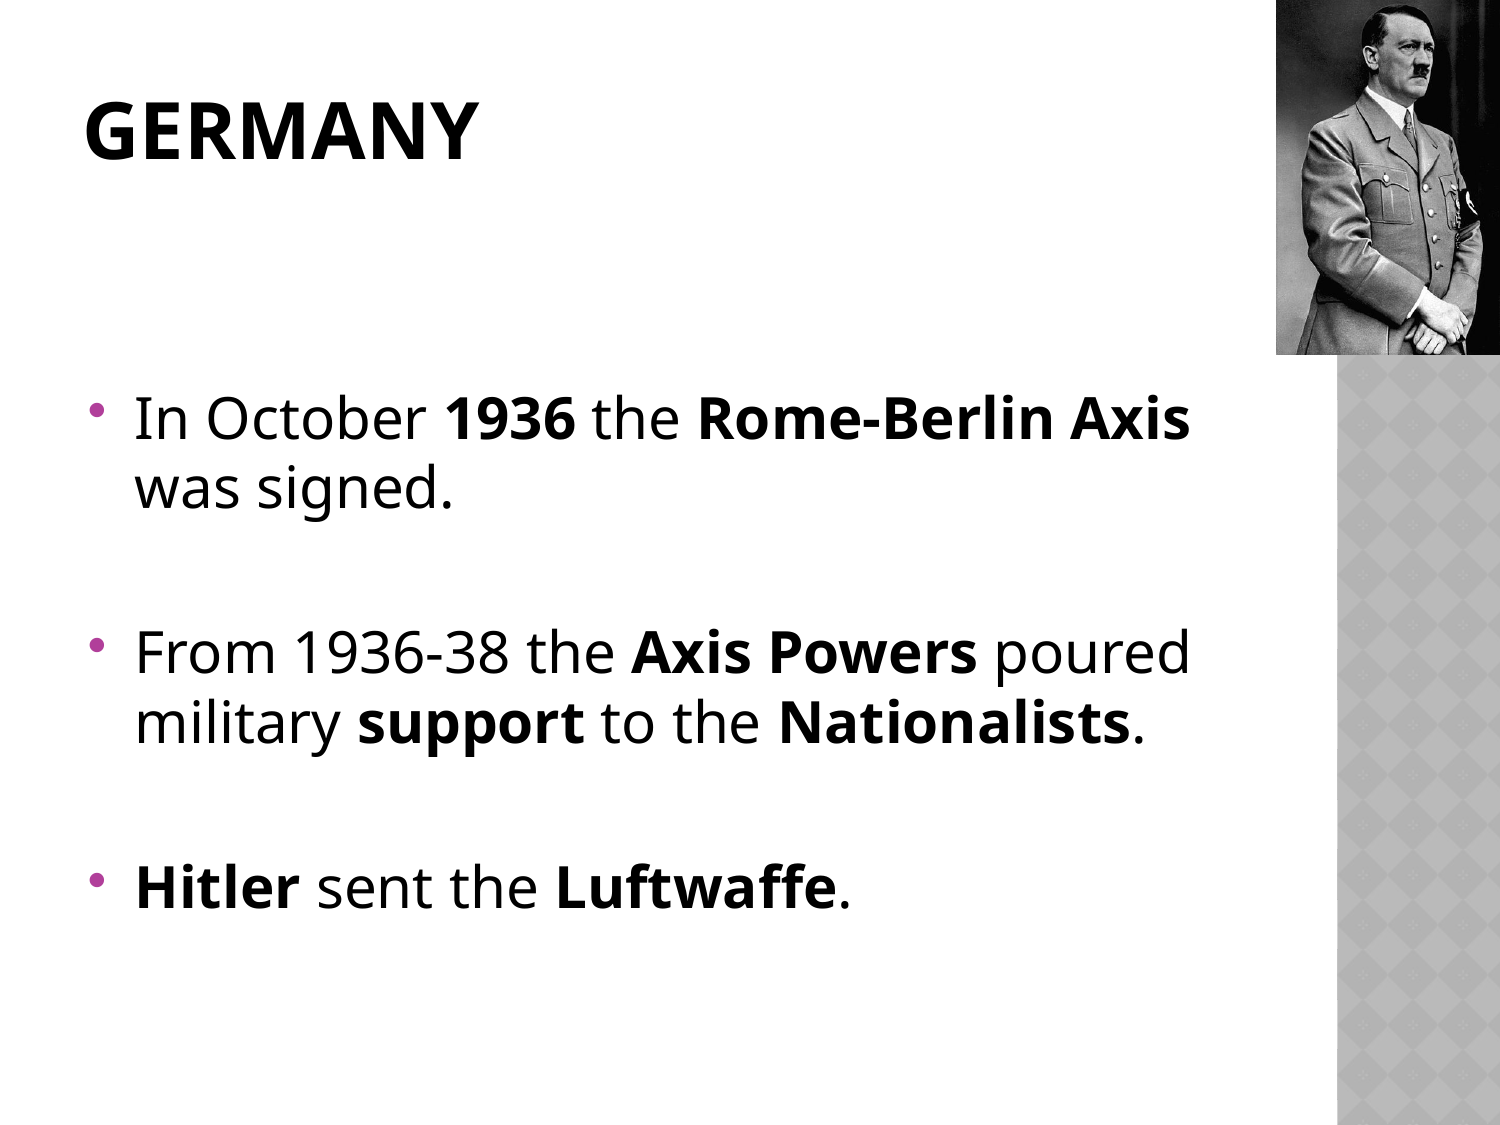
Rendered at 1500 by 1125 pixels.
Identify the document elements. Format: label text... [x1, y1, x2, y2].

title Germany [75, 52, 1263, 176]
list In October 1936 the Rome-Berlin Axis was signed. From 1936-38 the Axis Powers poured military support to the Nationalists. Hitler sent the Luftwaffe. [75, 373, 1263, 1125]
picture [1275, 0, 1500, 355]
